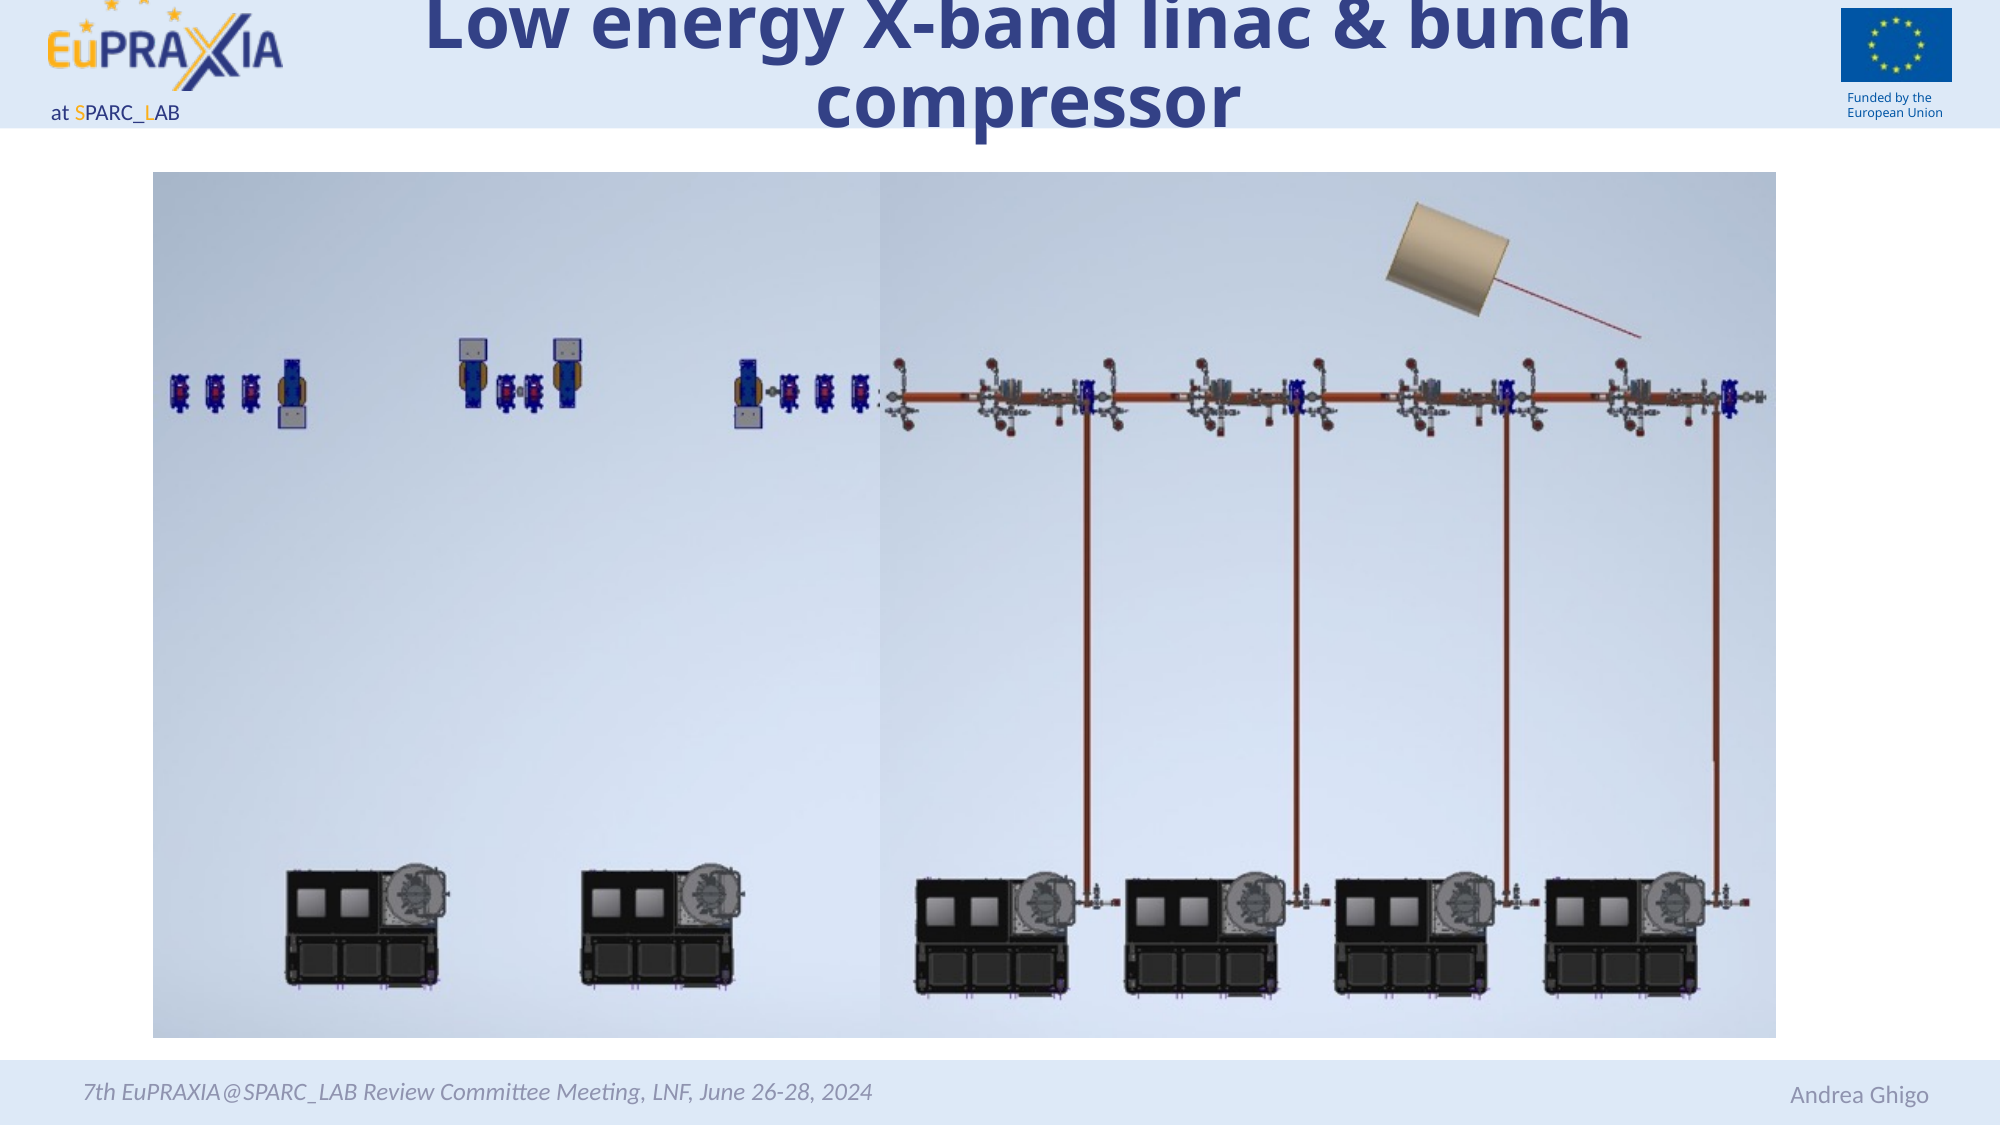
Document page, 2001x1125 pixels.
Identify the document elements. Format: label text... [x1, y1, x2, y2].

footer 7th EuPRAXIA@SPARC_LAB Review Committee Meeting, LNF, June 26-28, 2024 [67, 1060, 918, 1120]
picture [48, 0, 282, 91]
picture [1841, 8, 1952, 82]
picture [153, 172, 1776, 1038]
title Low energy X-band linac & bunch compressor [282, 0, 1776, 172]
slide_number Andrea Ghigo [1494, 1063, 1945, 1123]
